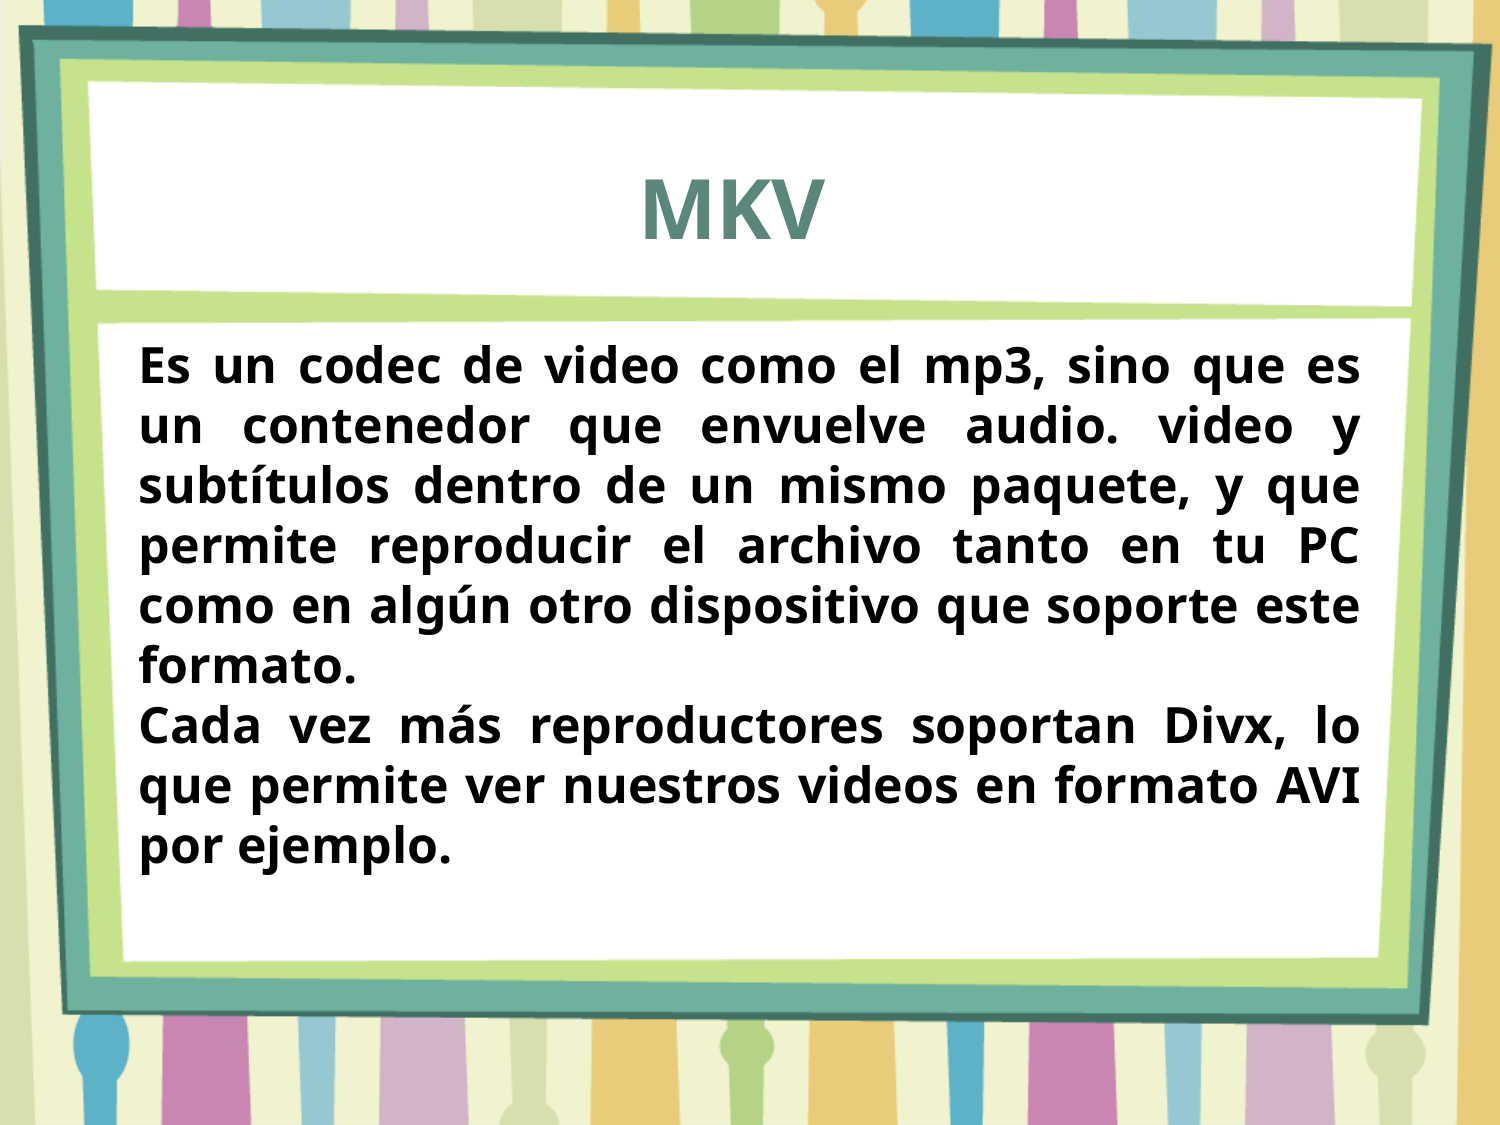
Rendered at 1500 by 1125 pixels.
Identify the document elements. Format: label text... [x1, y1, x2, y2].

text_box Es un codec de video como el mp3, sino que es un contenedor que envuelve audio. video y subtítulos dentro de un mismo paquete, y que permite reproducir el archivo tanto en tu PC como en algún otro dispositivo que soporte este formato. Cada vez más reproductores soportan Divx, lo que permite ver nuestros videos en formato AVI por ejemplo. [123, 326, 1376, 881]
picture [0, 0, 1500, 1125]
text_box MKV [88, 149, 1376, 264]
